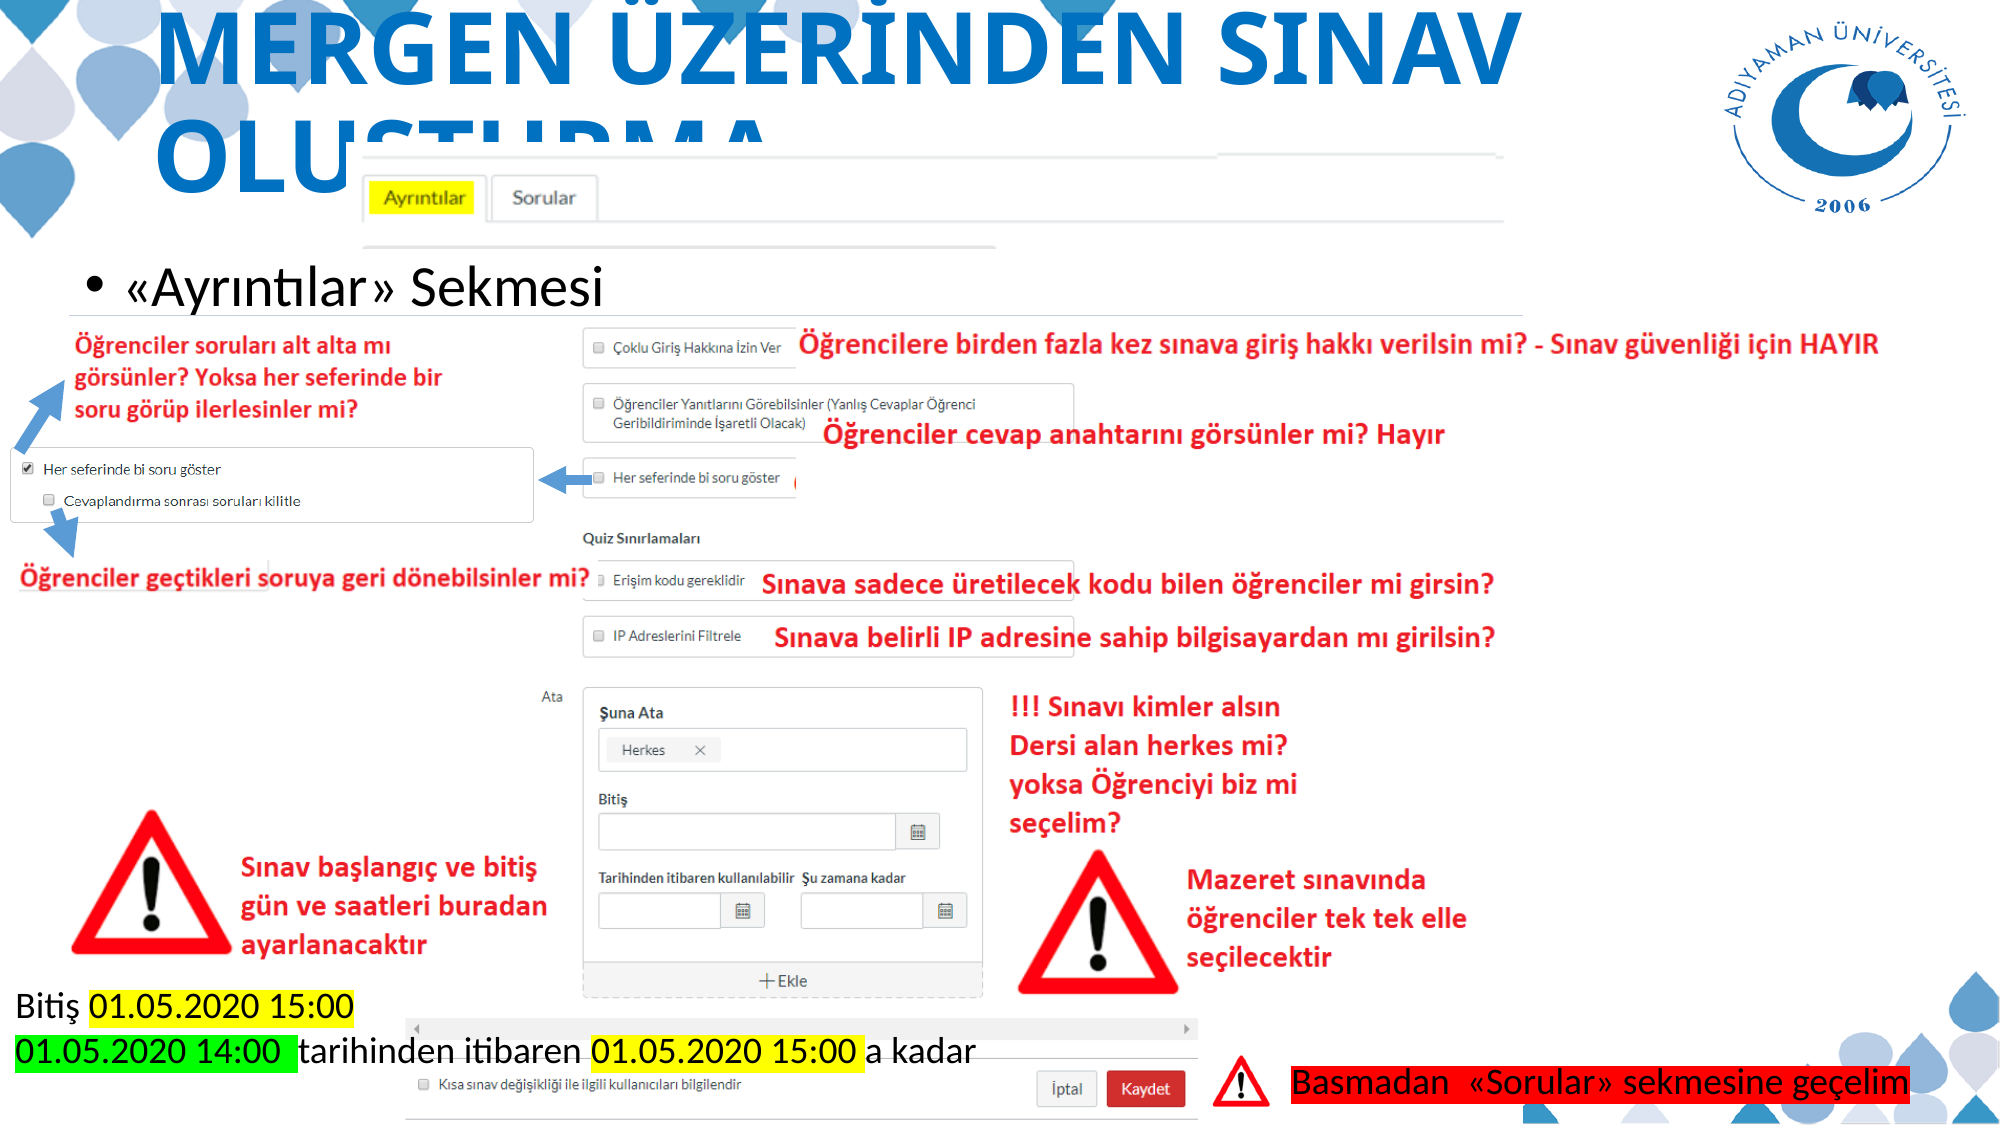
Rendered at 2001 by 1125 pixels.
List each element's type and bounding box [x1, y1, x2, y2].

text_box [56, 509, 74, 559]
picture [0, 0, 2000, 1125]
text_box [19, 379, 65, 452]
